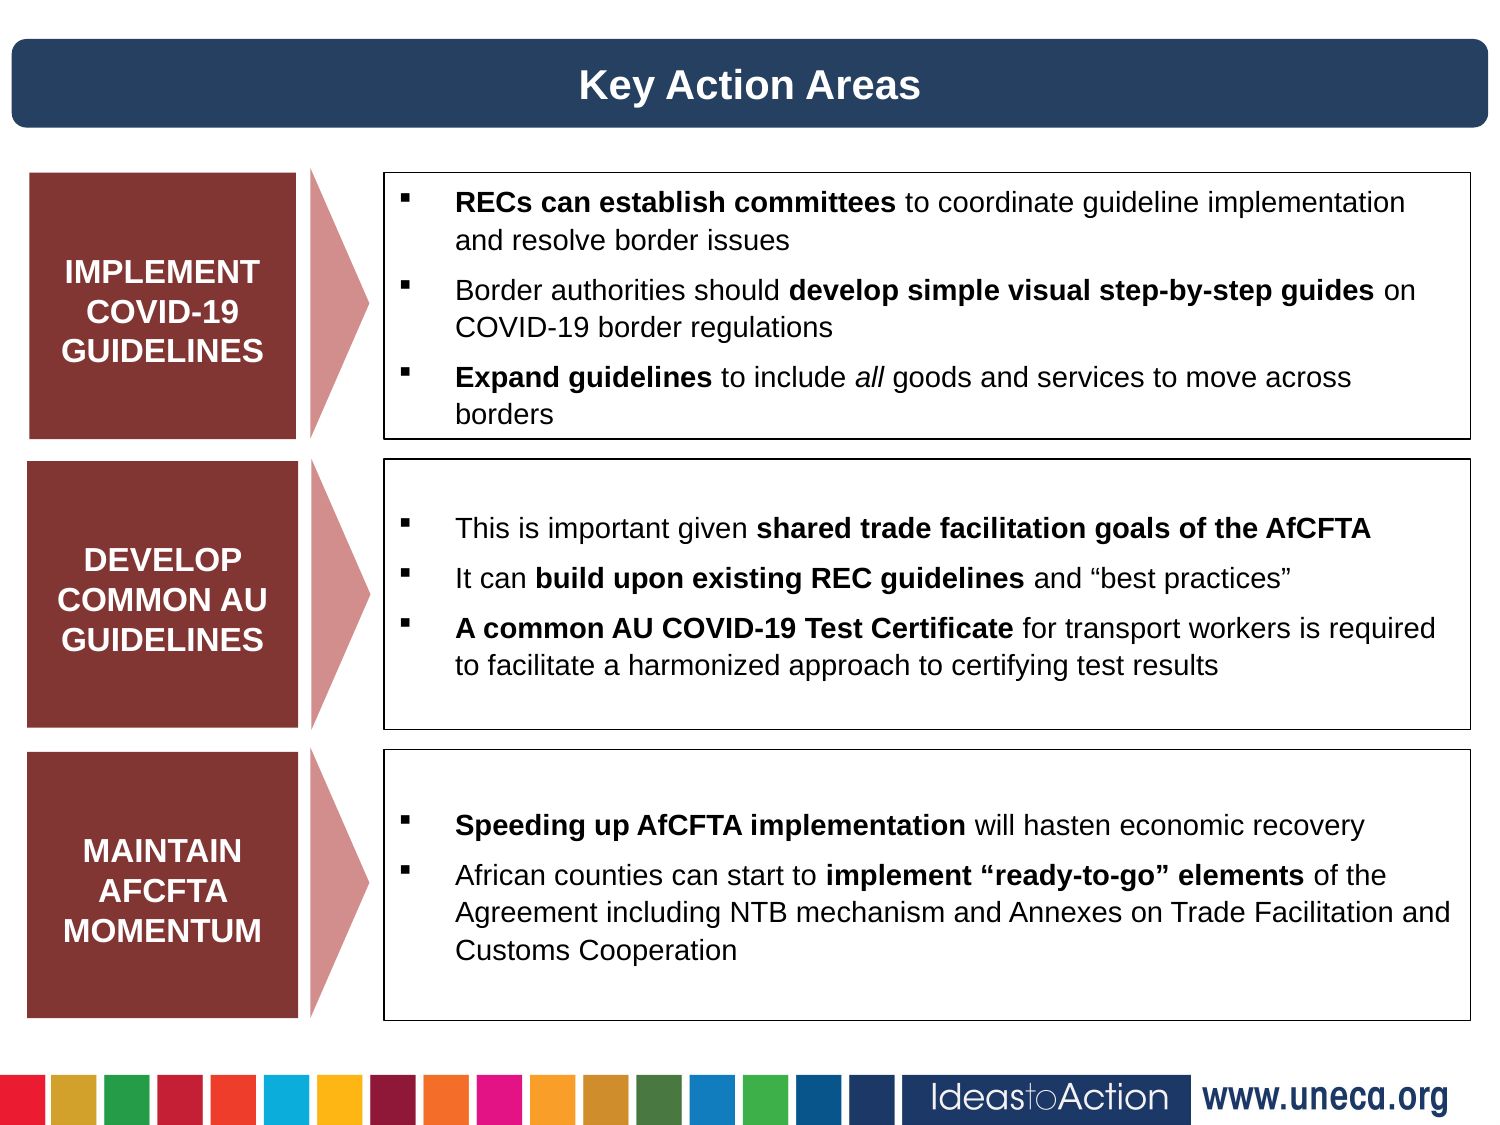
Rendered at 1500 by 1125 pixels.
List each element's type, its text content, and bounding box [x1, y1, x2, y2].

text_box RECs can establish committees to coordinate guideline implementation and resolve border issues Border authorities should develop simple visual step-by-step guides on COVID-19 border regulations Expand guidelines to include all goods and services to move across borders [383, 172, 1471, 440]
text_box [310, 747, 370, 1019]
picture [0, 1065, 1500, 1125]
text_box MAINTAIN AFCFTA MOMENTUM [25, 750, 300, 1020]
text_box DEVELOP COMMON AU GUIDELINES [25, 459, 300, 730]
text_box This is important given shared trade facilitation goals of the AfCFTA It can build upon existing REC guidelines and “best practices” A common AU COVID-19 Test Certificate for transport workers is required to facilitate a harmonized approach to certifying test results [383, 458, 1471, 730]
text_box [310, 167, 370, 439]
text_box IMPLEMENT COVID-19 GUIDELINES [27, 171, 298, 441]
text_box Key Action Areas [9, 36, 1491, 130]
text_box [311, 458, 371, 730]
text_box Speeding up AfCFTA implementation will hasten economic recovery African counties can start to implement “ready-to-go” elements of the Agreement including NTB mechanism and Annexes on Trade Facilitation and Customs Cooperation [383, 749, 1471, 1021]
